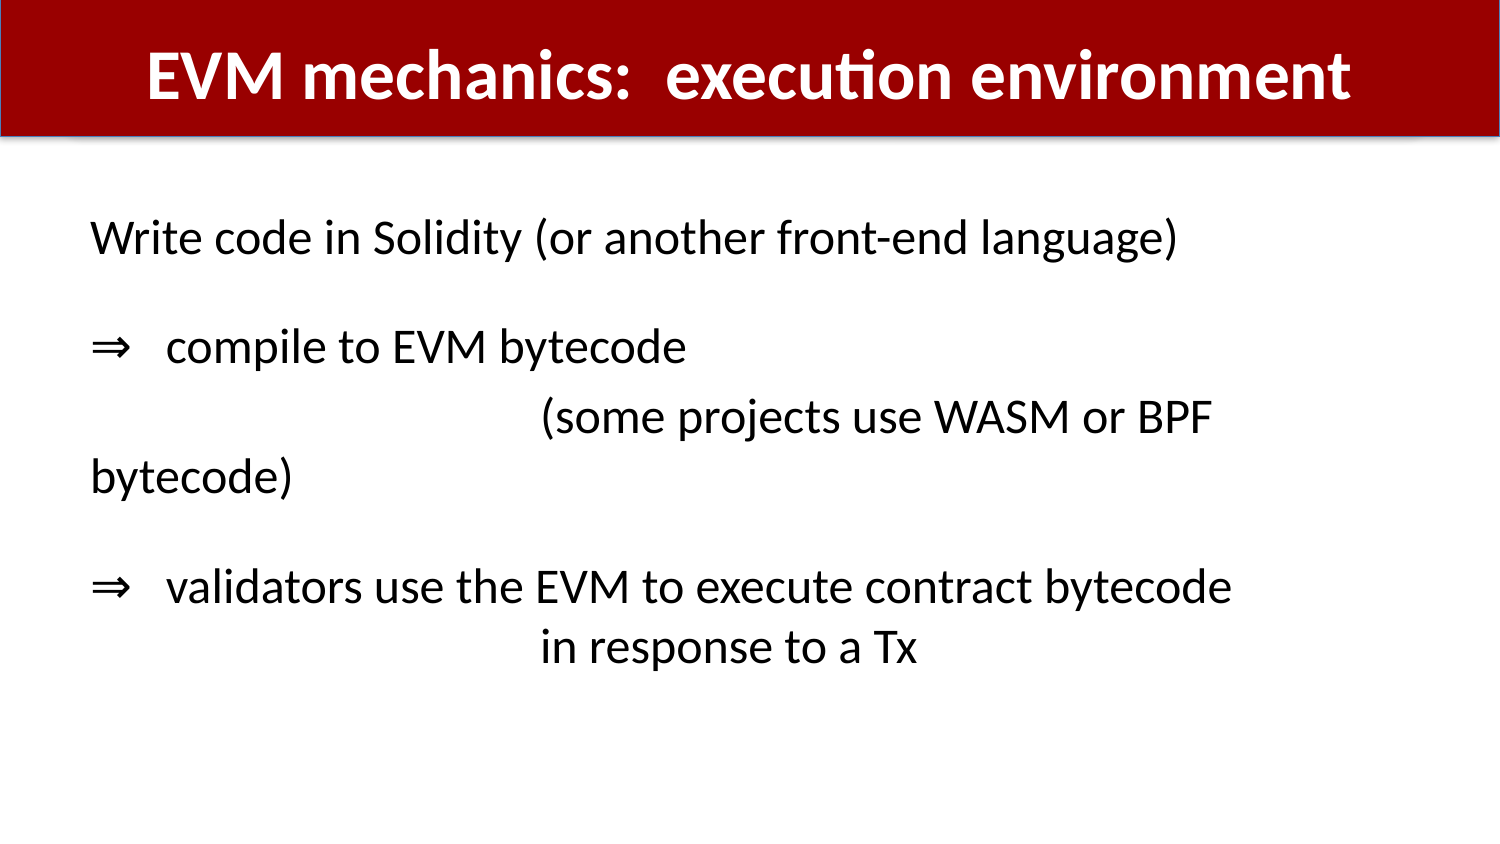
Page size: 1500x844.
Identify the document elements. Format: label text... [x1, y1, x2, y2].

list Write code in Solidity (or another front-end language) ⇒ compile to EVM bytecode (some projects use WASM or BPF bytecode) ⇒ validators use the EVM to execute contract bytecode in response to a Tx [74, 196, 1426, 824]
title EVM mechanics: execution environment [75, 20, 1425, 123]
